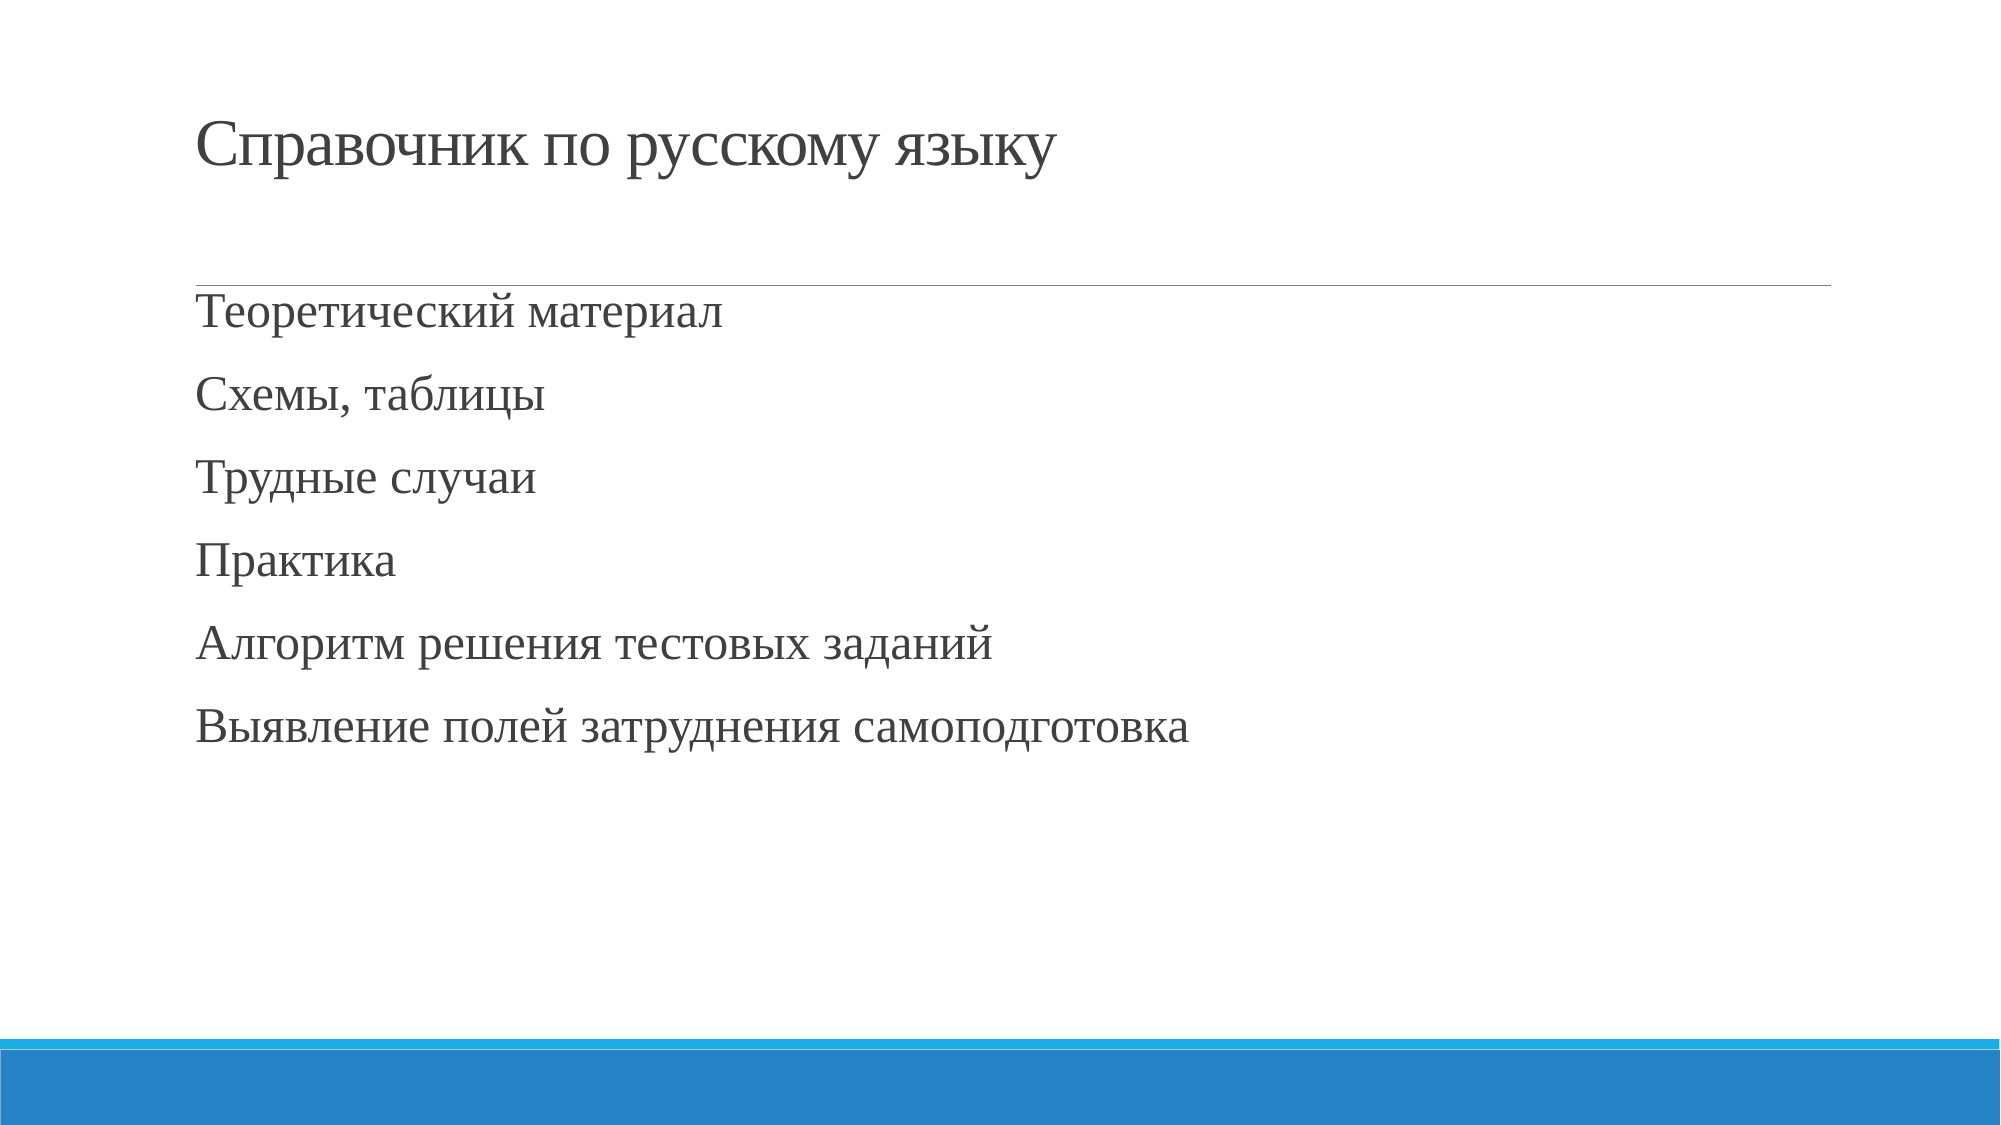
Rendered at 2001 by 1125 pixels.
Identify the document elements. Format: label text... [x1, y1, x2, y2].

title Справочник по русскому языку [180, 47, 1830, 187]
list Теоретический материал Схемы, таблицы Трудные случаи Практика Алгоритм решения тестовых заданий Выявление полей затруднения самоподготовка [180, 276, 1830, 963]
